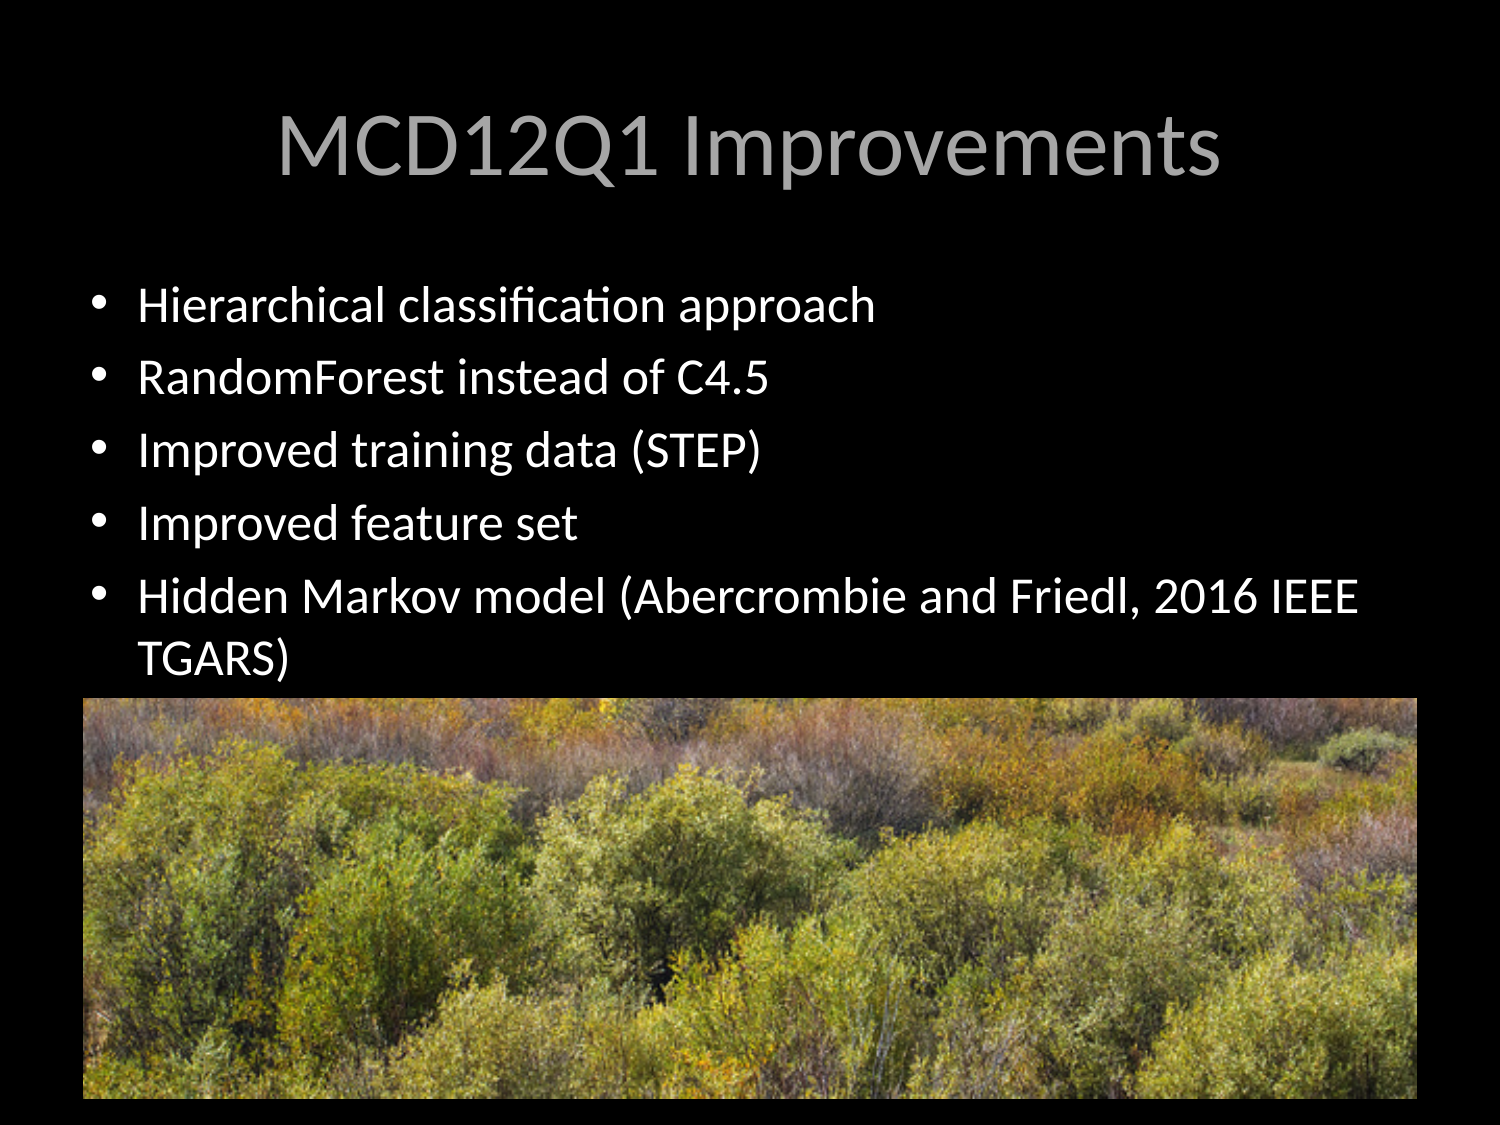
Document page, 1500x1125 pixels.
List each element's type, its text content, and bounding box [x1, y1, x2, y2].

title MCD12Q1 Improvements [75, 45, 1425, 233]
picture [83, 697, 1417, 1099]
list Hierarchical classification approach RandomForest instead of C4.5 Improved training data (STEP) Improved feature set Hidden Markov model (Abercrombie and Friedl, 2016 IEEE TGARS) [75, 262, 1425, 699]
